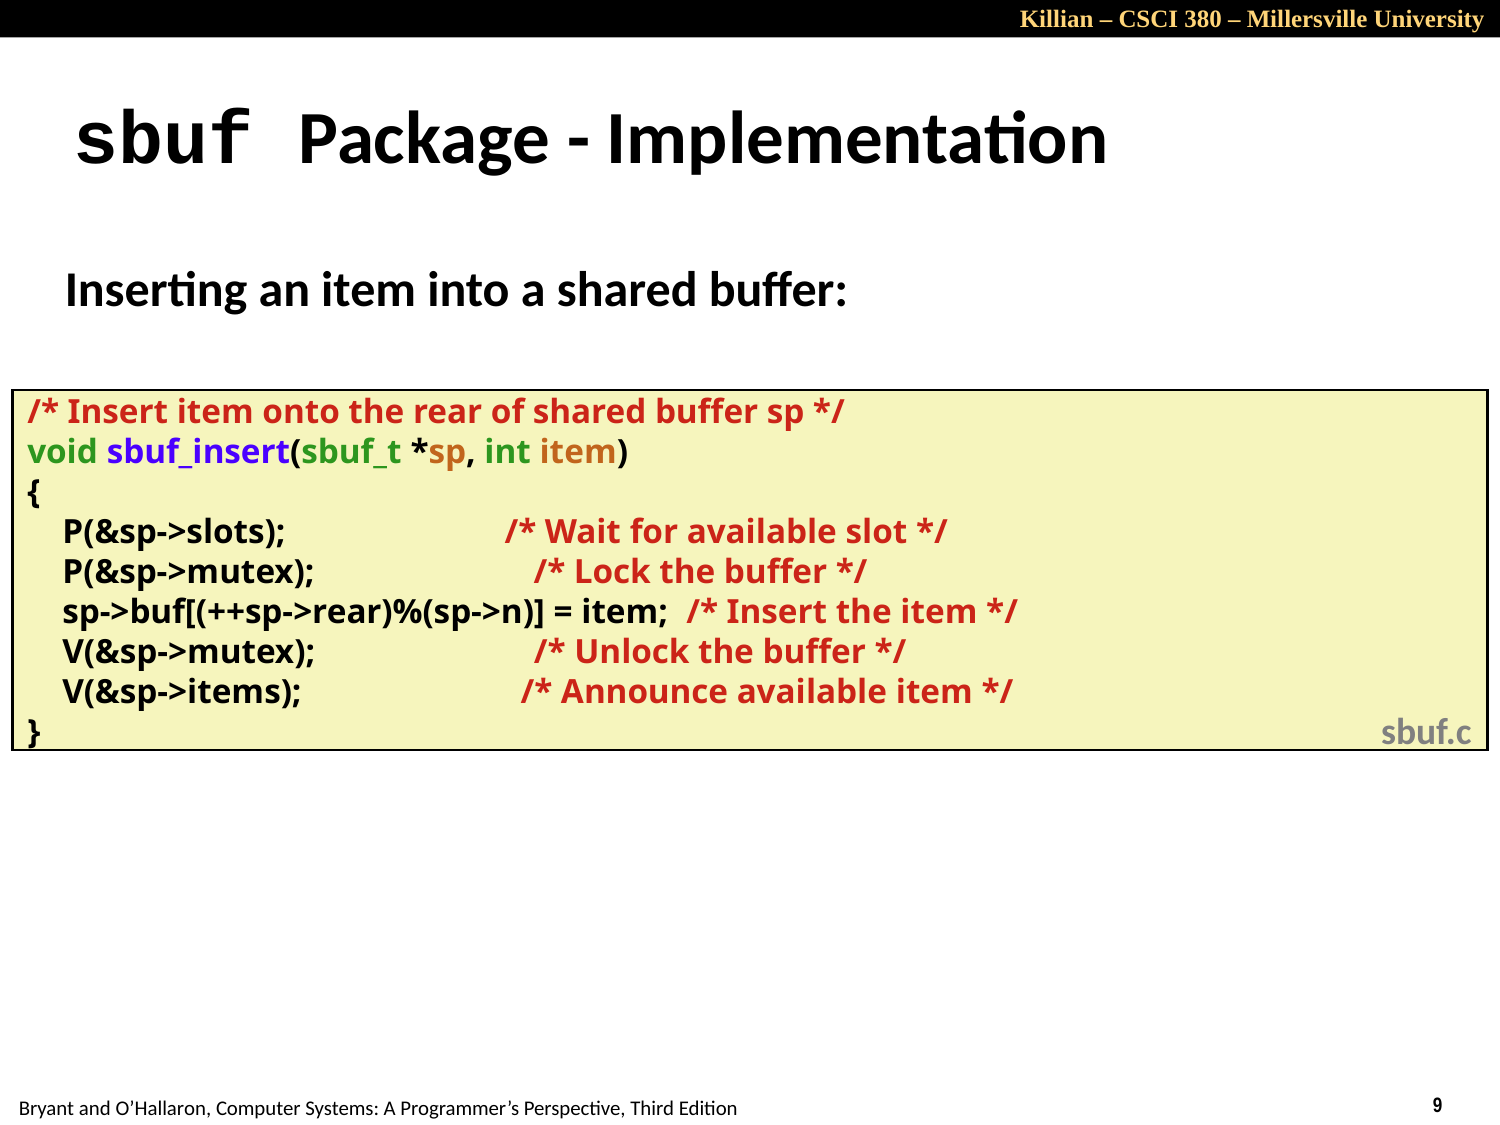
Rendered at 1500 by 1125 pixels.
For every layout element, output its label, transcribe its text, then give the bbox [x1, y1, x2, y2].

title sbuf Package - Implementation [58, 71, 1434, 197]
text_box sbuf.c [1366, 699, 1487, 760]
text_box Inserting an item into a shared buffer: [49, 249, 1188, 324]
text_box /* Insert item onto the rear of shared buffer sp */ void sbuf_insert(sbuf_t *sp, int item) { P(&sp->slots); /* Wait for available slot */ P(&sp->mutex); /* Lock the buffer */ sp->buf[(++sp->rear)%(sp->n)] = item; /* Insert the item */ V(&sp->mutex); /* Unlock the buffer */ V(&sp->items); /* Announce available item */ } [12, 390, 1488, 750]
